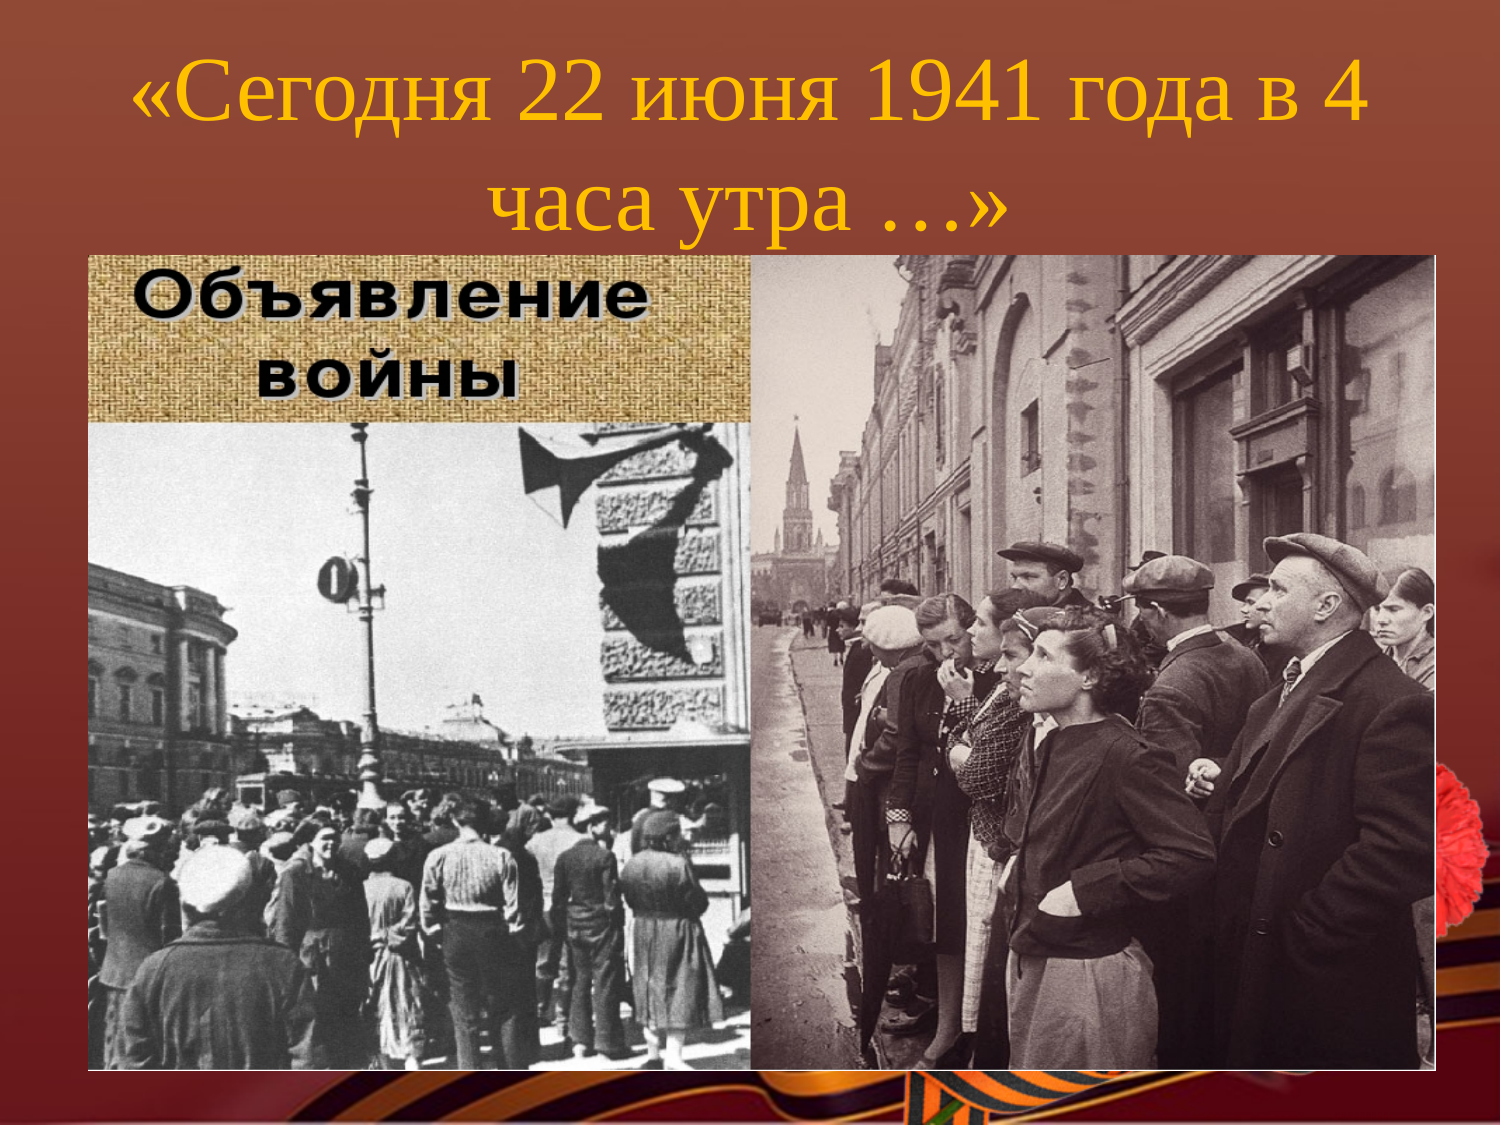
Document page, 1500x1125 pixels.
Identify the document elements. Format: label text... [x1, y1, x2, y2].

picture [0, 0, 1500, 1125]
title «Сегодня 22 июня 1941 года в 4 часа утра …» [75, 45, 1425, 233]
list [88, 255, 1436, 1071]
